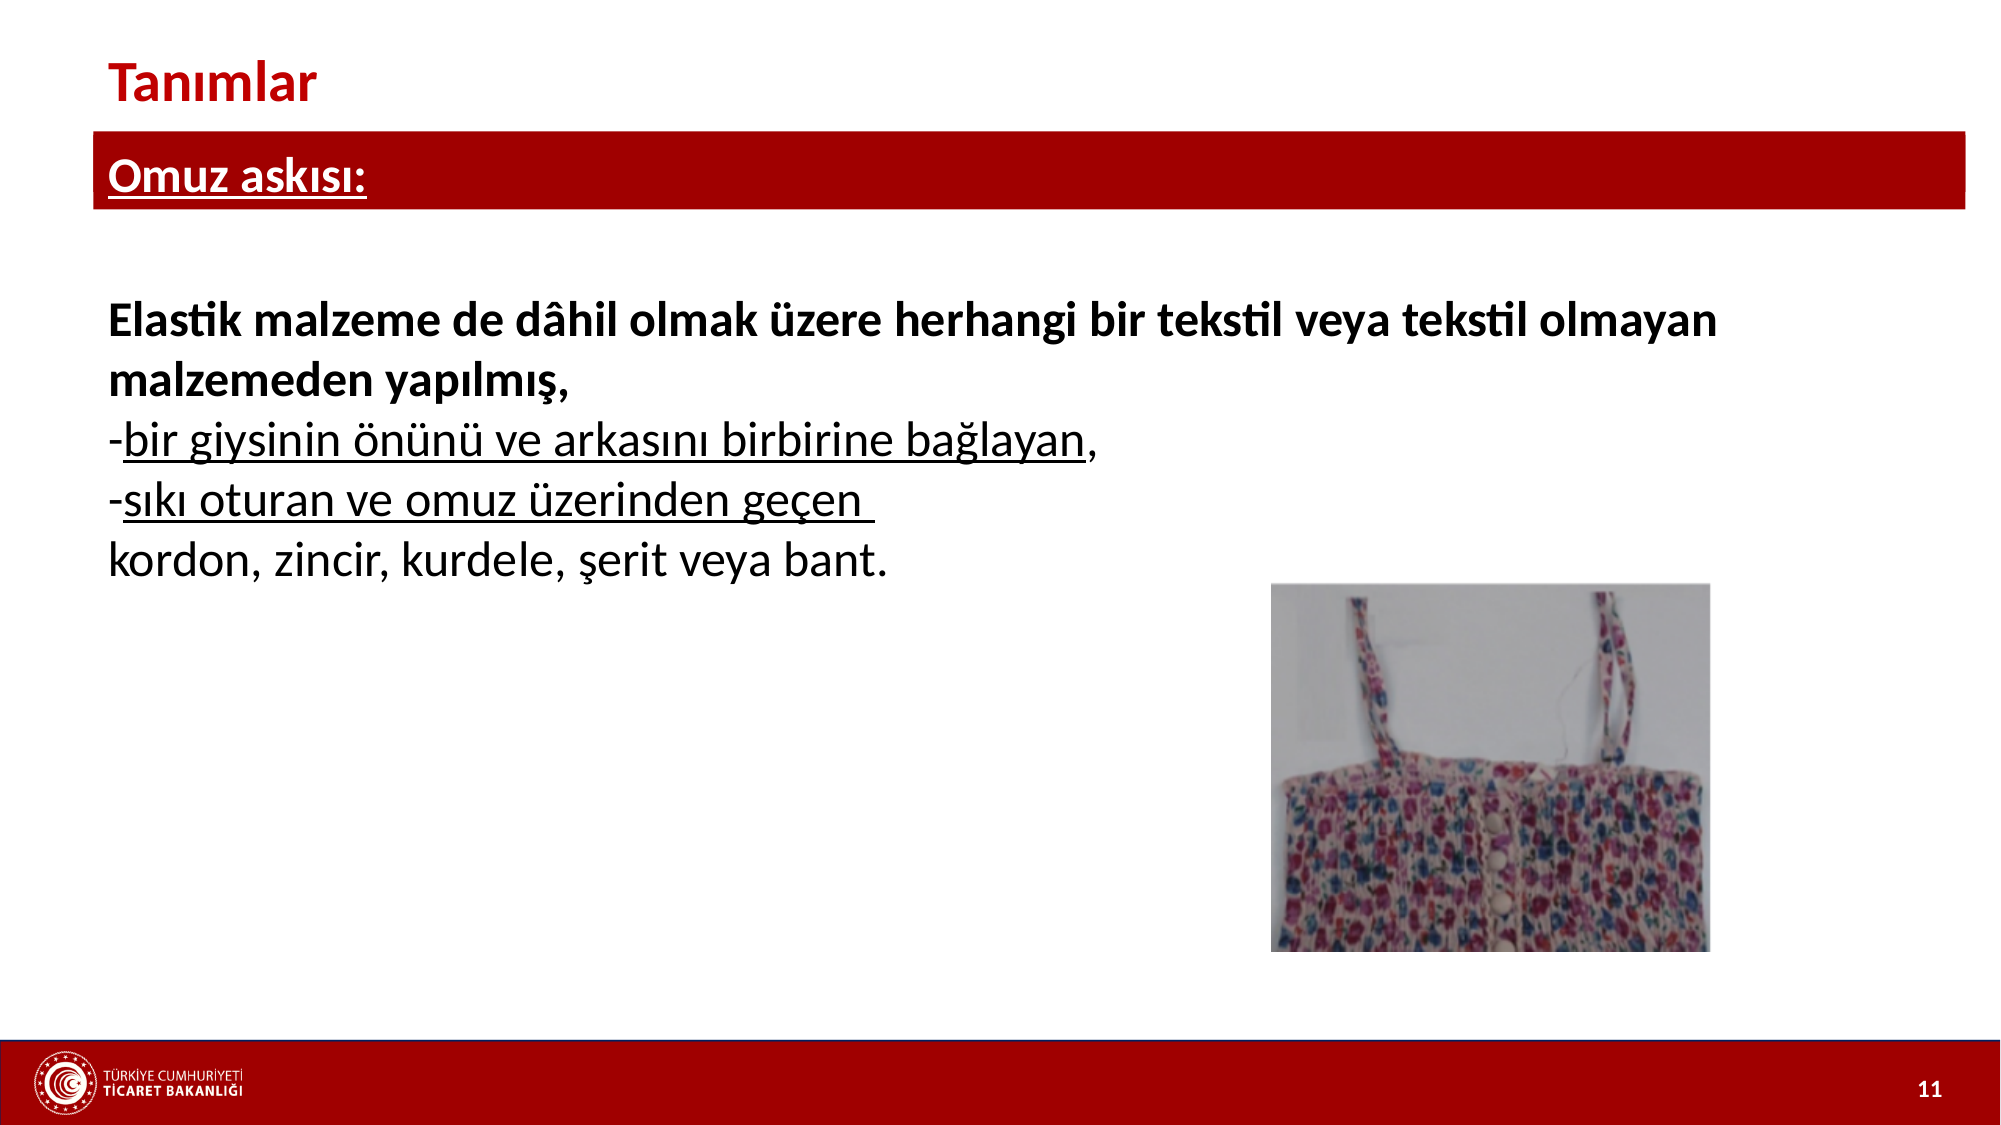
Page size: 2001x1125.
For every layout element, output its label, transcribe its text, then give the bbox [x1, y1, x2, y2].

text_box Elastik malzeme de dâhil olmak üzere herhangi bir tekstil veya tekstil olmayan malzemeden yapılmış, -bir giysinin önünü ve arkasını birbirine bağlayan, -sıkı oturan ve omuz üzerinden geçen kordon, zincir, kurdele, şerit veya bant. [93, 234, 1948, 640]
text_box Omuz askısı: [93, 134, 1966, 210]
picture [1271, 582, 1712, 952]
text_box Tanımlar [93, 35, 681, 120]
